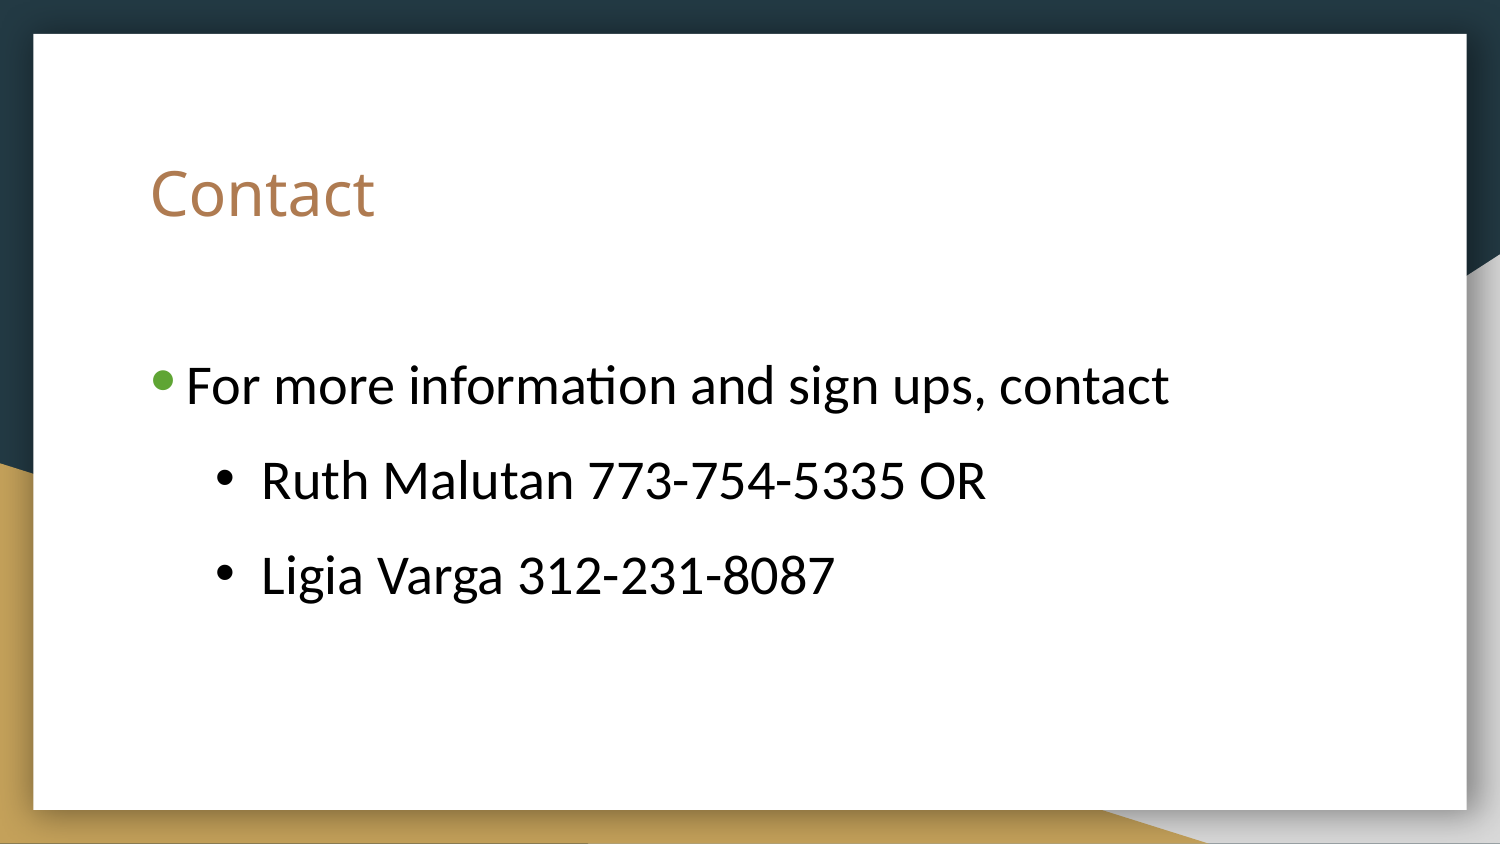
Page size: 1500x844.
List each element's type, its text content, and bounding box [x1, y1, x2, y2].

title Contact [134, 138, 1366, 296]
list For more information and sign ups, contact Ruth Malutan 773-754-5335 OR Ligia Varga 312-231-8087 [134, 326, 1366, 729]
